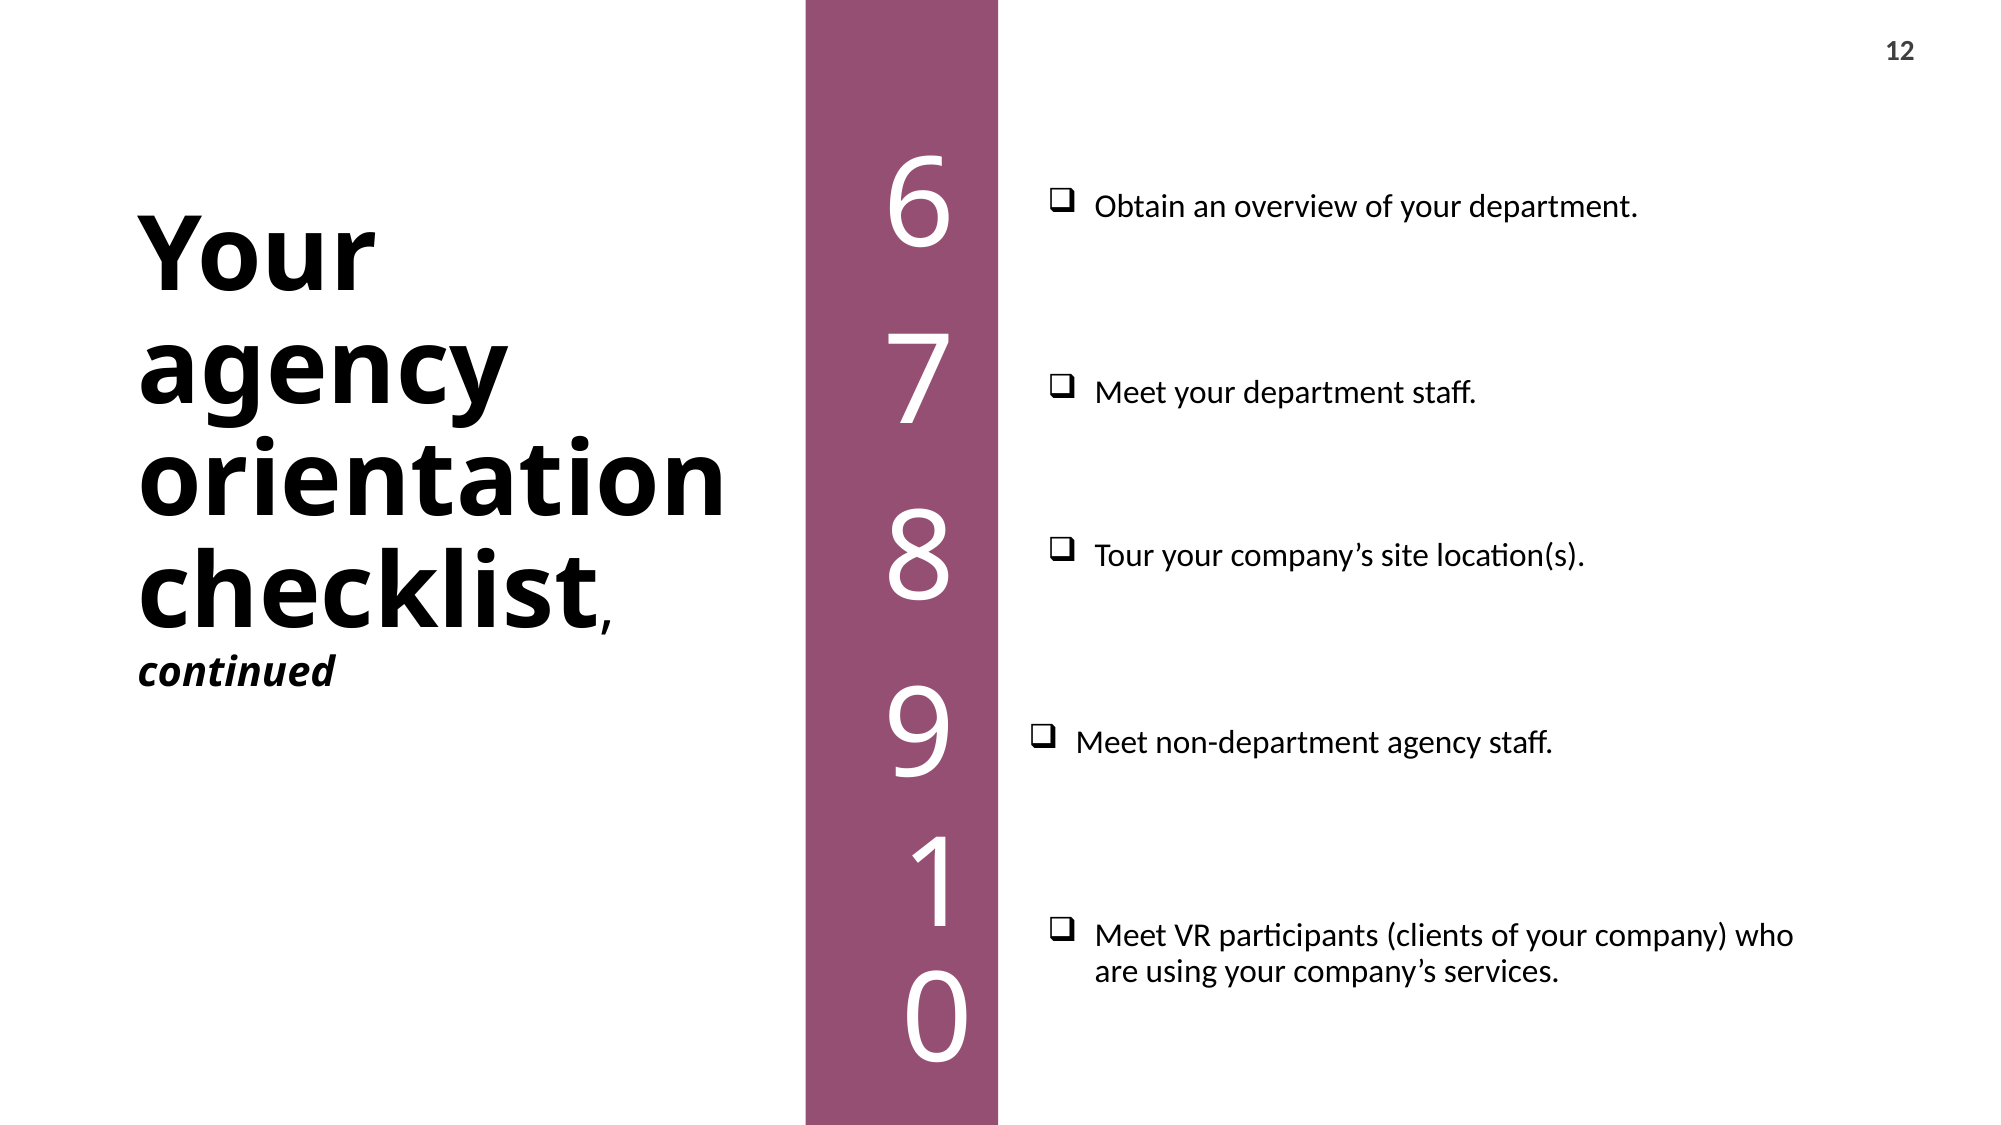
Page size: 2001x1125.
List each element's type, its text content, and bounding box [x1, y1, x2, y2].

list Meet your department staff. [1032, 331, 1883, 455]
list 9 [833, 674, 956, 798]
list Meet VR participants (clients of your company) who are using your company’s services. [1032, 891, 1821, 1016]
list Obtain an overview of your department. [1032, 144, 1821, 269]
list 7 [833, 320, 956, 445]
list 8 [833, 497, 956, 622]
list 10 [833, 891, 973, 1016]
list Meet non-department agency staff. [1013, 680, 1802, 805]
list Tour your company’s site location(s). [1032, 493, 1858, 618]
title Your agency orientation checklist, continued [137, 527, 759, 696]
list 6 [833, 144, 956, 269]
